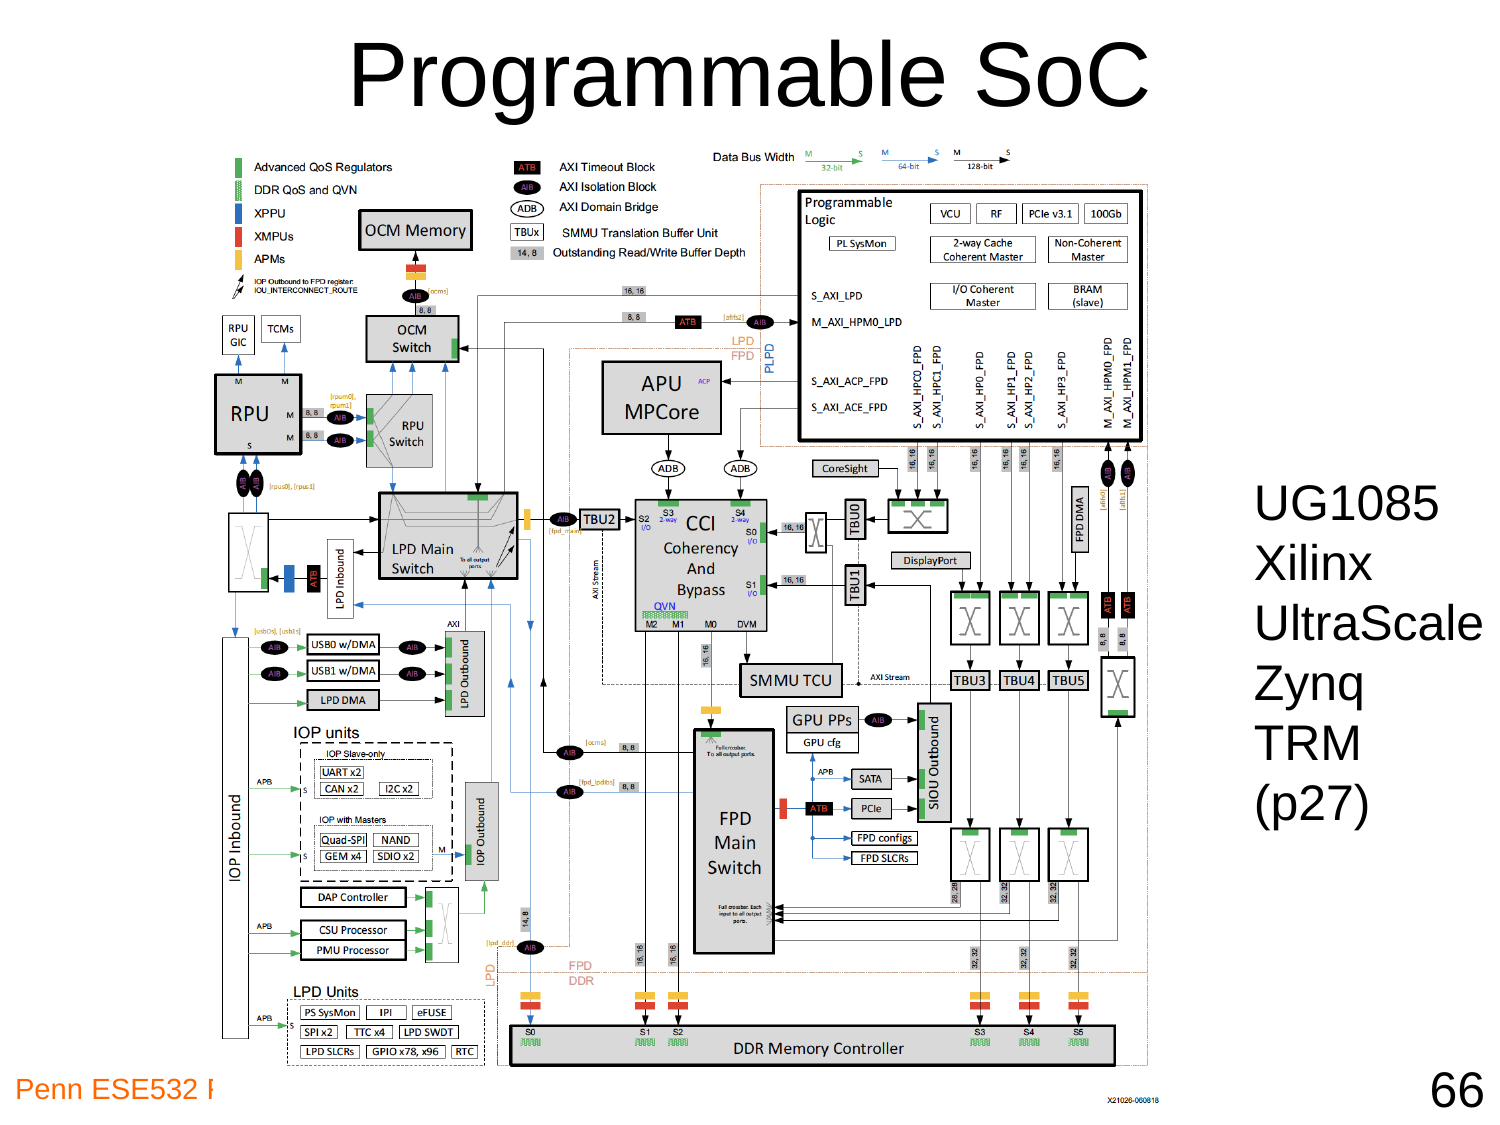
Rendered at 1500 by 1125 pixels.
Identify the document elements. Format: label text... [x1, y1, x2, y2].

slide_number 66 [1187, 1049, 1500, 1125]
text_box UG1085 Xilinx UltraScale Zynq TRM (p27) [1239, 463, 1500, 838]
title Programmable SoC [112, 0, 1388, 140]
slide_number Penn ESE532 Fall 2019 -- DeHon [0, 1062, 576, 1125]
picture [213, 144, 1162, 1106]
